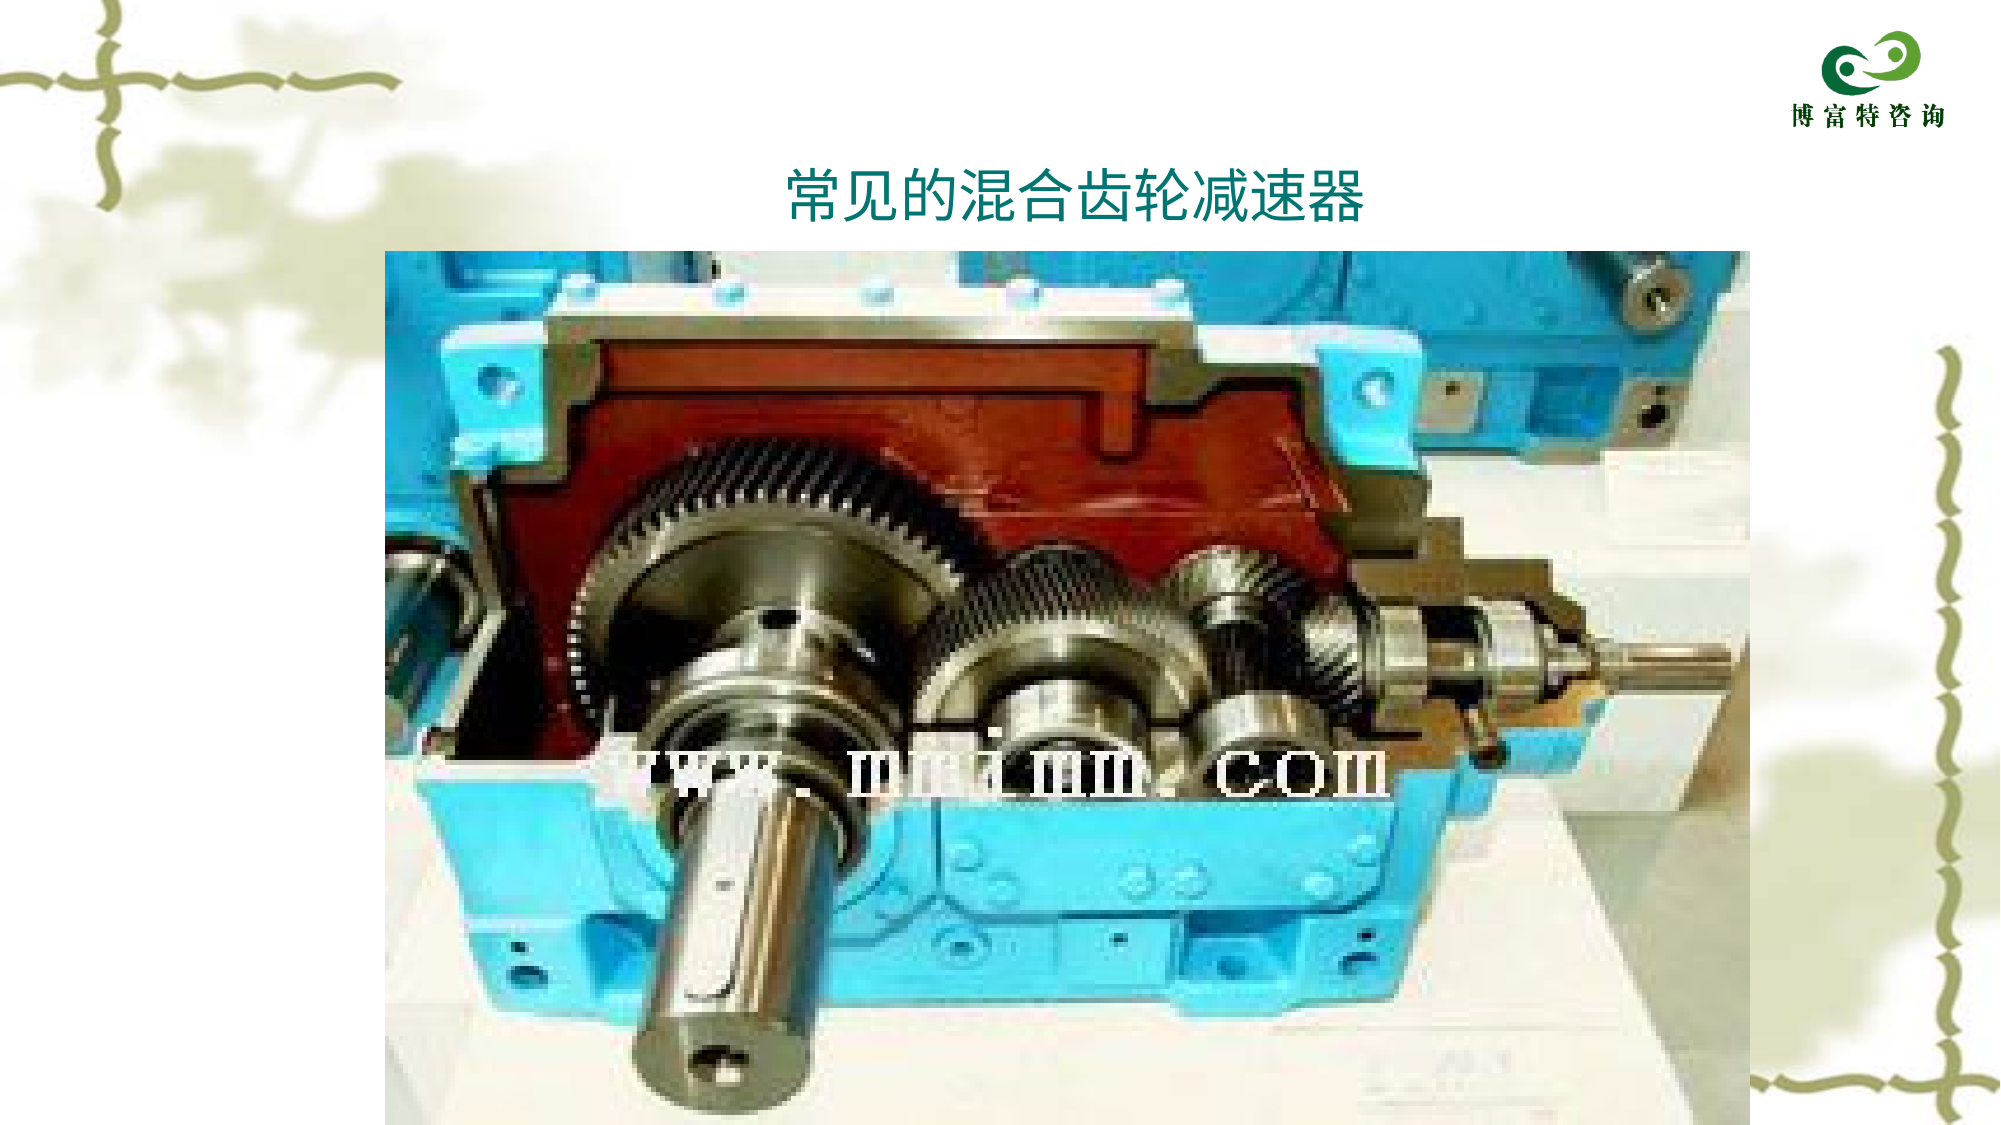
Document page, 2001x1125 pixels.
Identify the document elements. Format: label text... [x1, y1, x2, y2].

picture [0, 0, 2001, 1125]
title 常见的混合齿轮减速器 [399, 148, 1751, 240]
